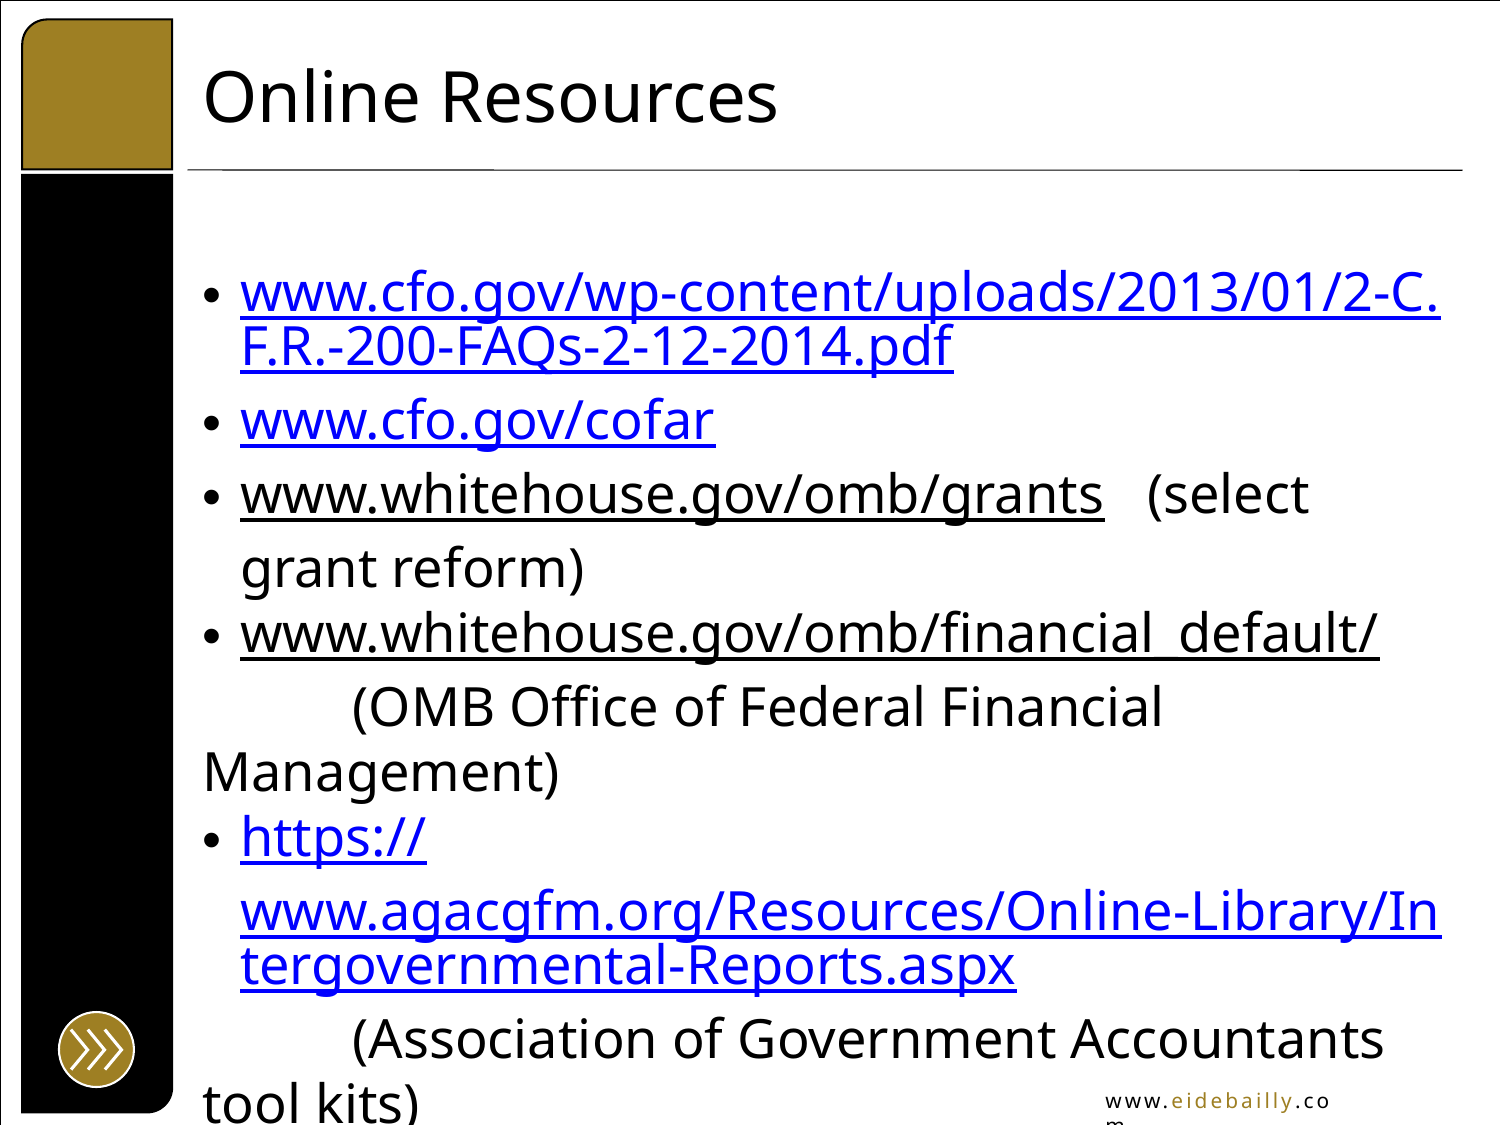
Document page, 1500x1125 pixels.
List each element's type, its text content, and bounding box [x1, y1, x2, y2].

list www.cfo.gov/wp-content/uploads/2013/01/2-C.F.R.-200-FAQs-2-12-2014.pdf www.cfo.gov/cofar www.whitehouse.gov/omb/grants (select grant reform) www.whitehouse.gov/omb/financial_default/ (OMB Office of Federal Financial Management) https://www.agacgfm.org/Resources/Online-Library/Intergovernmental-Reports.aspx (Association of Government Accountants tool kits) [187, 210, 1463, 1050]
title Online Resources [187, 19, 1463, 170]
